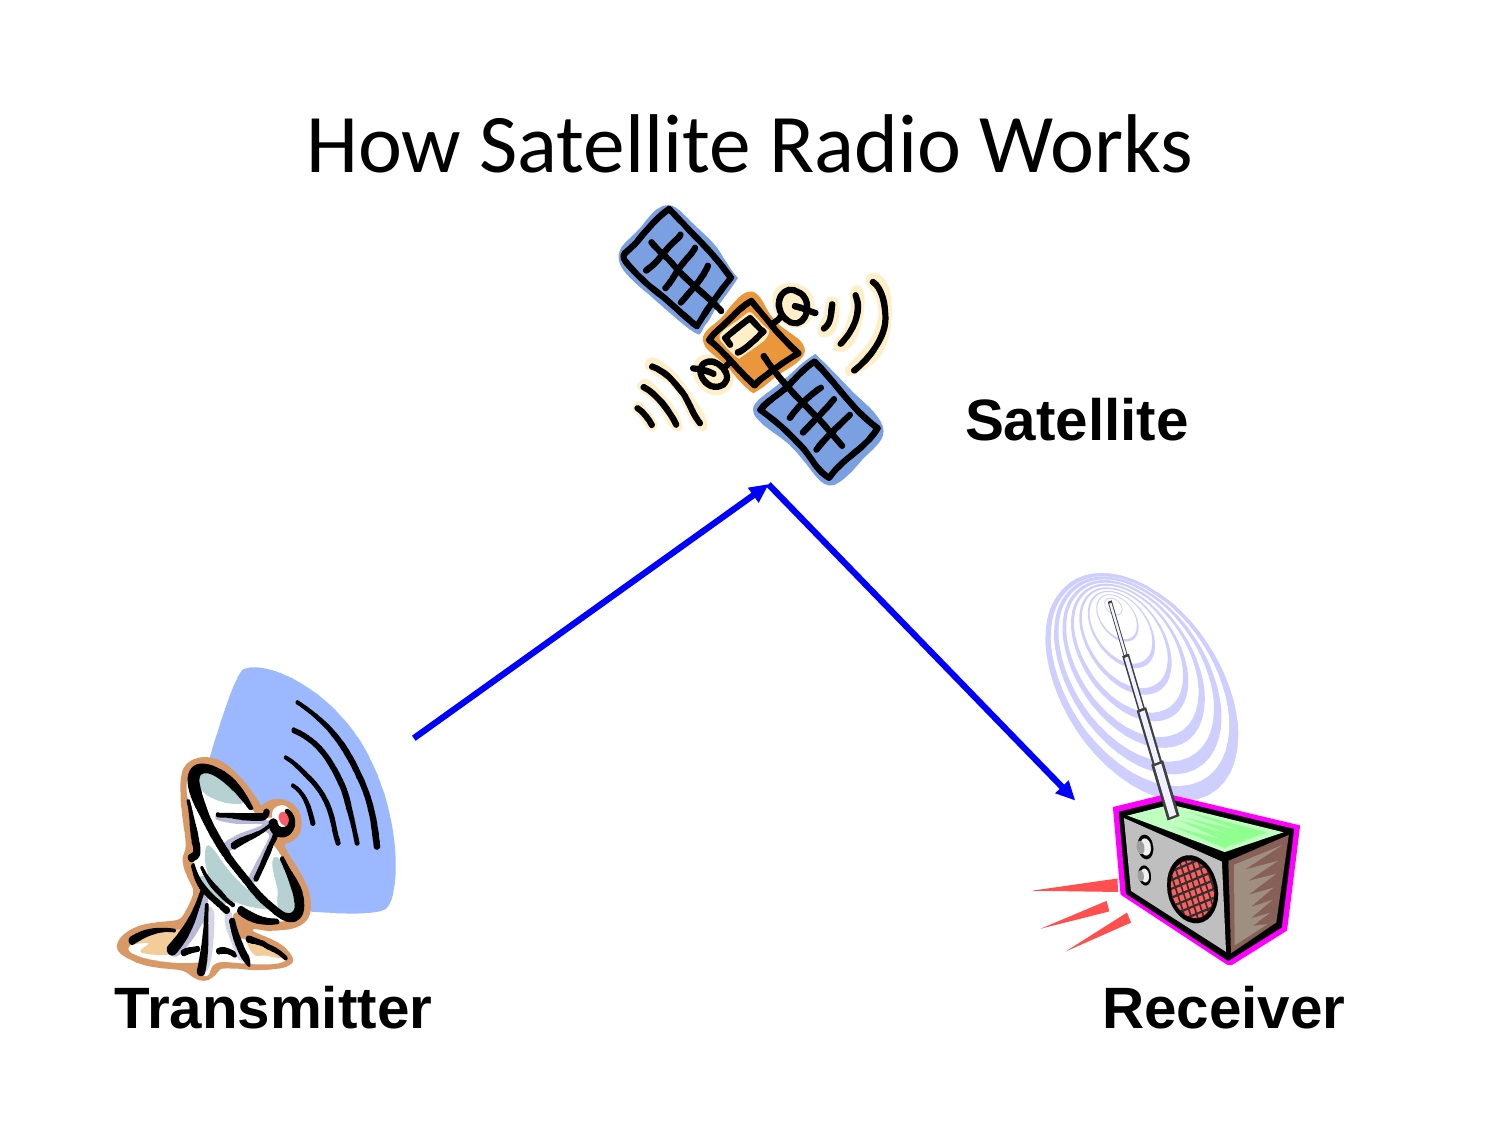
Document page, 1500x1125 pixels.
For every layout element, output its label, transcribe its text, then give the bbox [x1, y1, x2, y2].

text_box Transmitter [99, 962, 500, 1048]
picture [1024, 562, 1301, 966]
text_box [768, 484, 1076, 801]
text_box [413, 484, 763, 739]
picture [112, 662, 401, 987]
text_box Receiver [1087, 962, 1363, 1048]
picture [606, 204, 911, 485]
text_box Satellite [949, 375, 1263, 460]
title How Satellite Radio Works [75, 45, 1425, 233]
